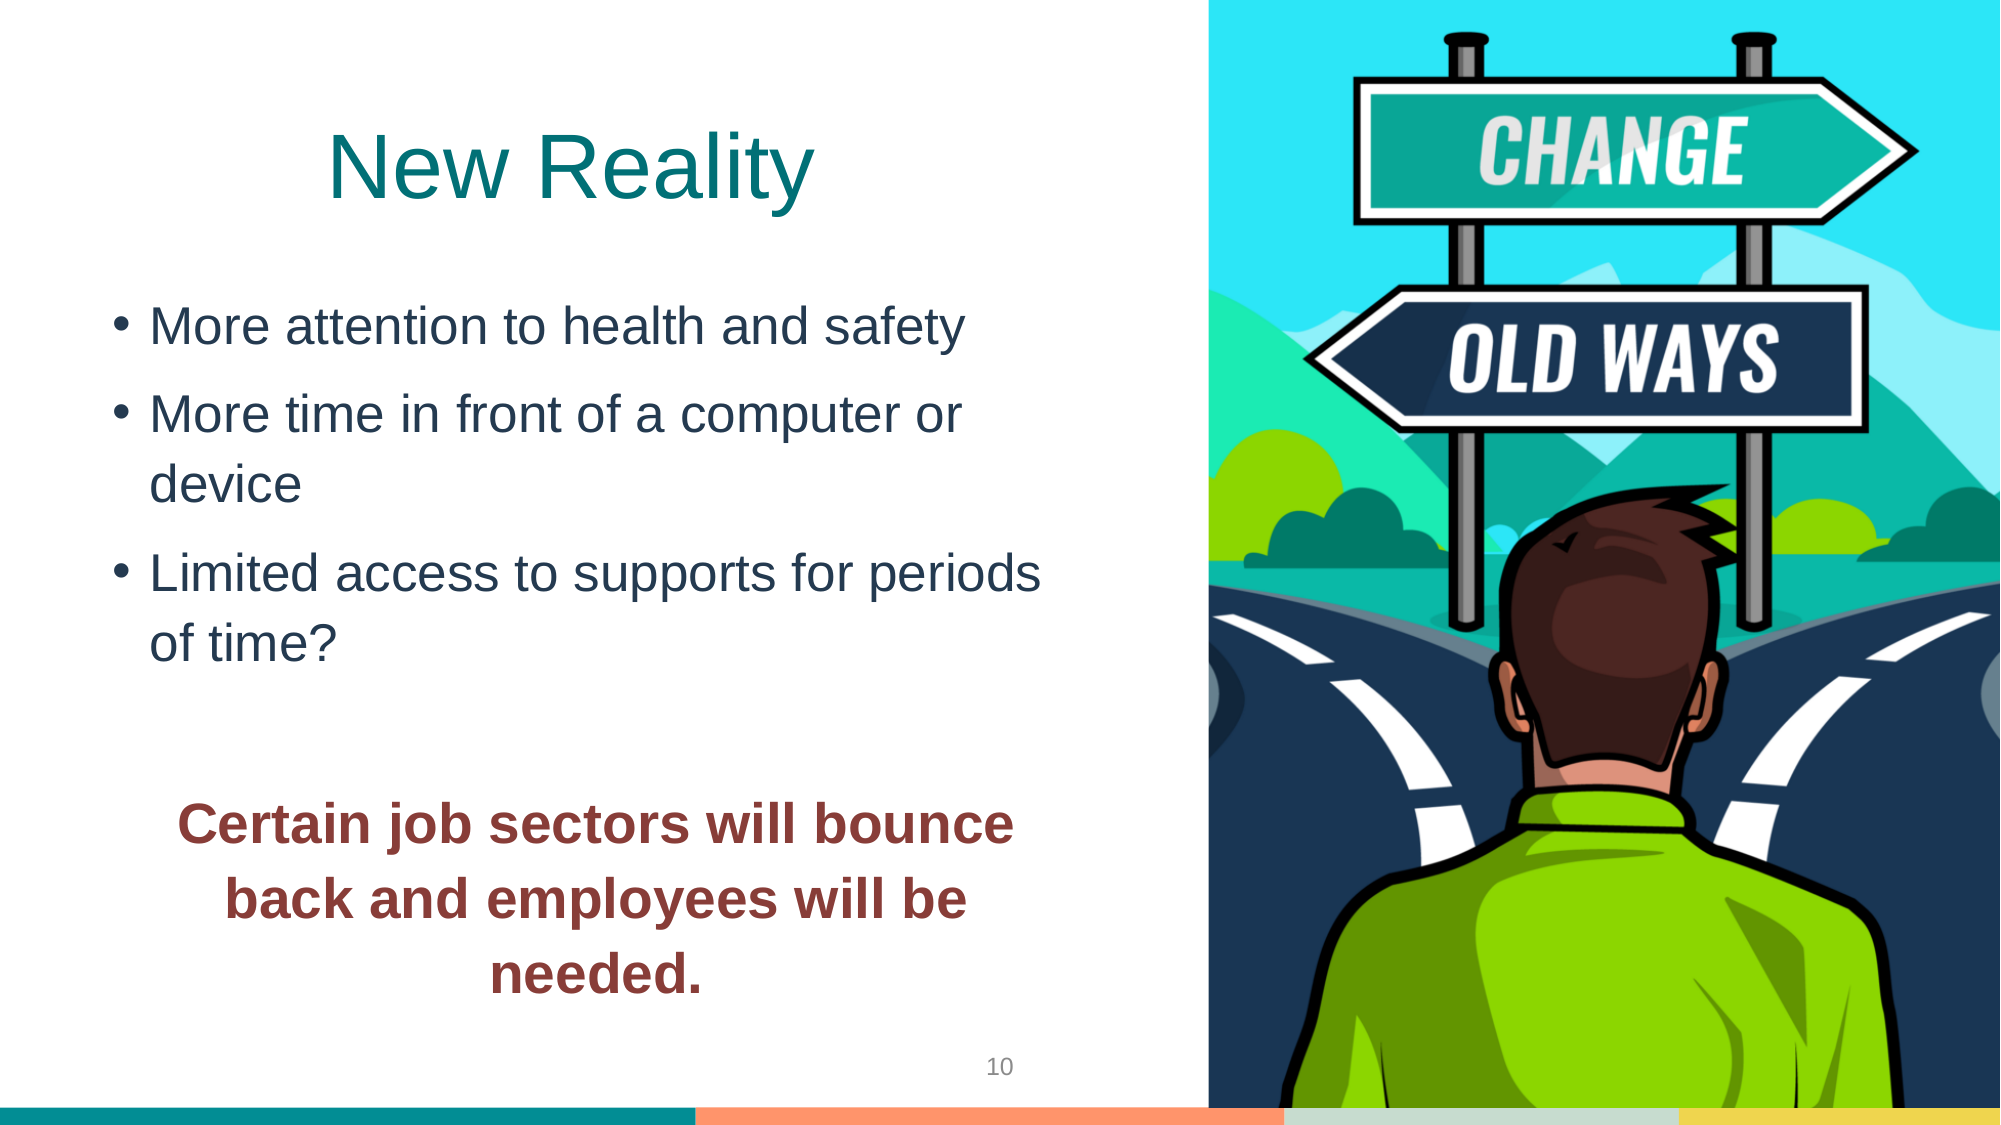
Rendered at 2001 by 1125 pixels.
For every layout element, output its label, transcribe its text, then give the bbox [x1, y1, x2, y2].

slide_number 10 [774, 1035, 1208, 1096]
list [1208, 0, 2000, 1109]
list More attention to health and safety More time in front of a computer or device Limited access to supports for periods of time? Certain job sectors will bounce back and employees will be needed. [97, 277, 1096, 1014]
title New Reality [137, 59, 1006, 277]
